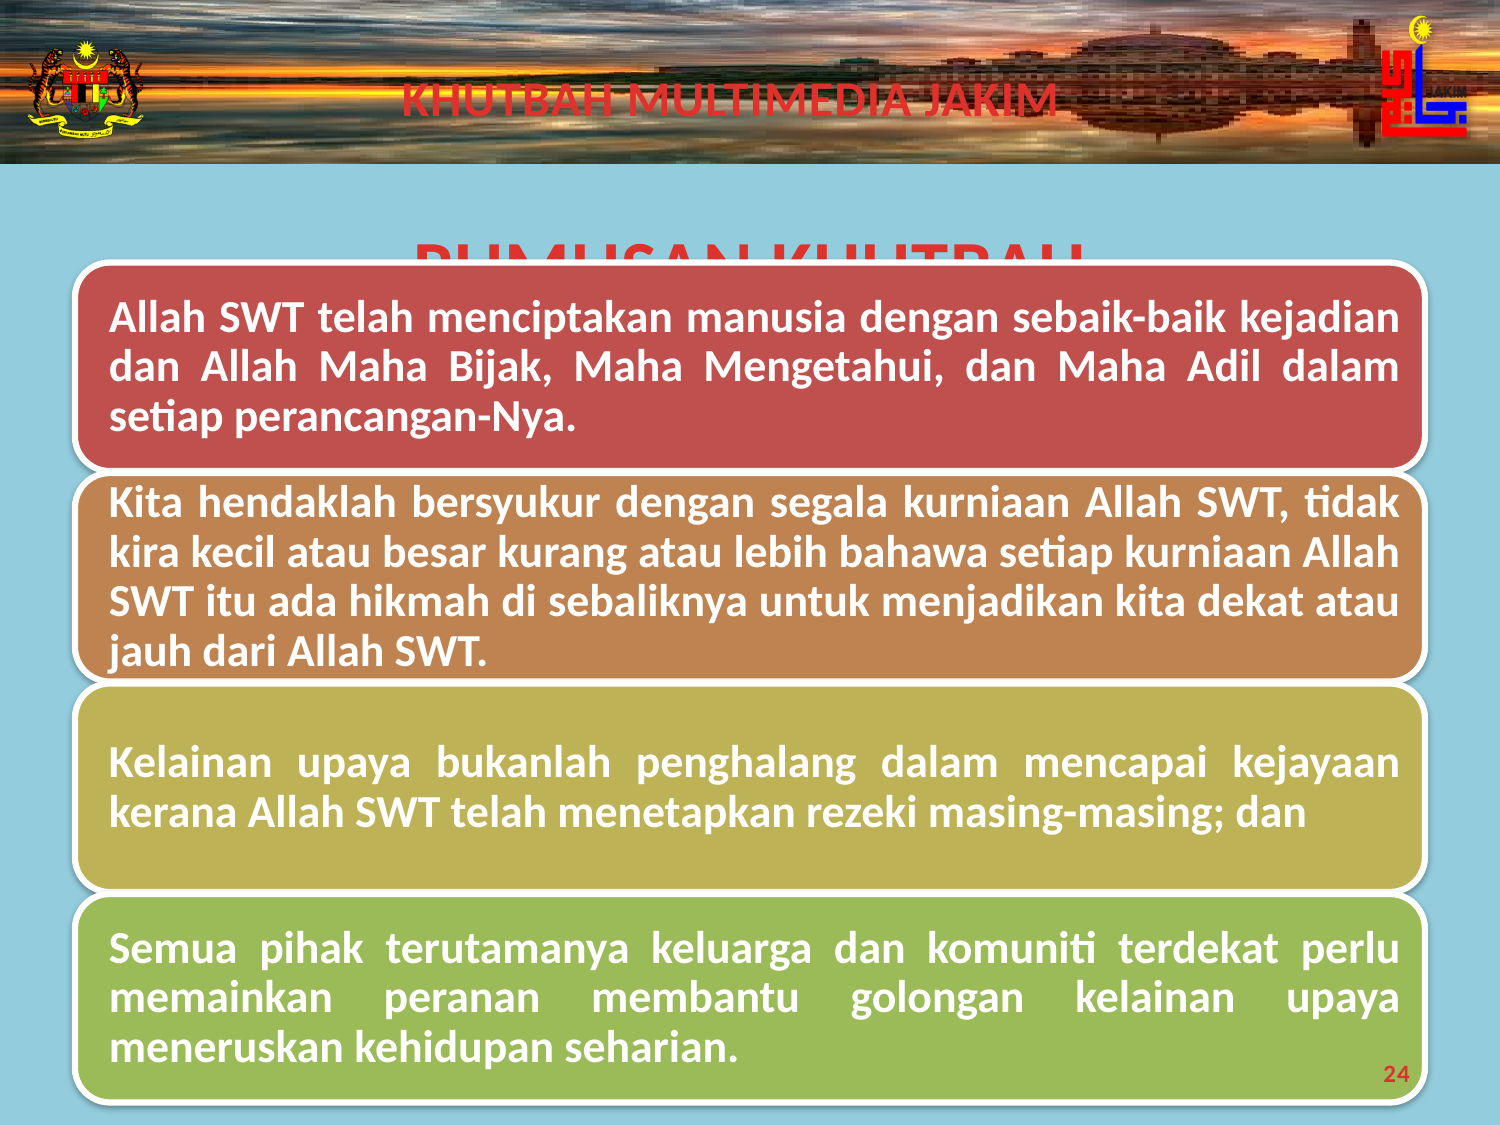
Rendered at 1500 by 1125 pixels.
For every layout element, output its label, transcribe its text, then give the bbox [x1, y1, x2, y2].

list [74, 262, 1426, 1103]
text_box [0, 0, 1500, 165]
text_box RUMUSAN KHUTBAH [0, 210, 1500, 316]
